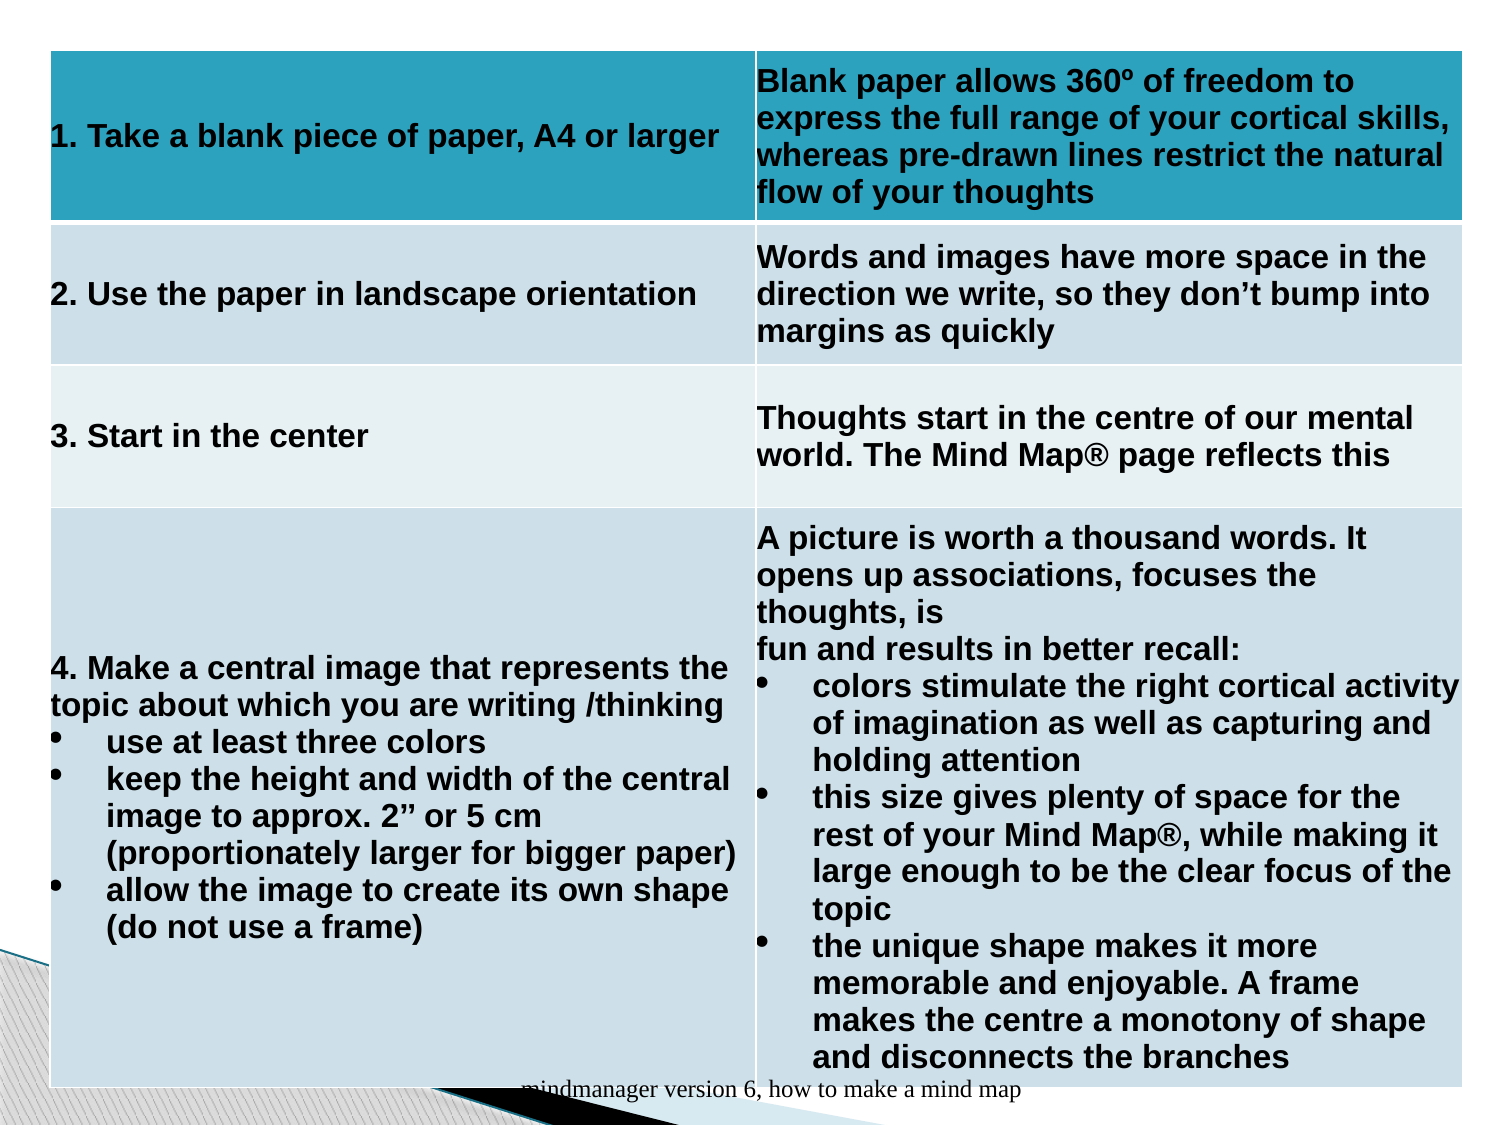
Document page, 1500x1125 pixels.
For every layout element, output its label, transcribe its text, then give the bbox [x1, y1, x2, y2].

table_cell 2. Use the paper in landscape orientation [51, 225, 755, 364]
table_cell A picture is worth a thousand words. It opens up associations, focuses the thoughts, is fun and results in better recall: colors stimulate the right cortical activity of imagination as well as capturing and holding attention this size gives plenty of space for the rest of your Mind Map®, while making it large enough to be the clear focus of the topic the unique shape makes it more memorable and enjoyable. A frame makes the centre a monotony of shape and disconnects the branches [757, 508, 1462, 1087]
table_cell Words and images have more space in the direction we write, so they don’t bump into margins as quickly [757, 225, 1462, 364]
table_cell 4. Make a central image that represents the topic about which you are writing /thinking use at least three colors keep the height and width of the central image to approx. 2’’ or 5 cm (proportionately larger for bigger paper) allow the image to create its own shape (do not use a frame) [51, 508, 755, 1087]
table_header Blank paper allows 360º of freedom to express the full range of your cortical skills, whereas pre-drawn lines restrict the natural flow of your thoughts [757, 51, 1462, 220]
table_header 1. Take a blank piece of paper, A4 or larger [51, 51, 755, 220]
text_box mindmanager version 6, how to make a mind map [505, 1065, 1044, 1110]
table_cell Thoughts start in the centre of our mental world. The Mind Map® page reflects this [757, 366, 1462, 507]
table_cell 3. Start in the center [51, 366, 755, 507]
